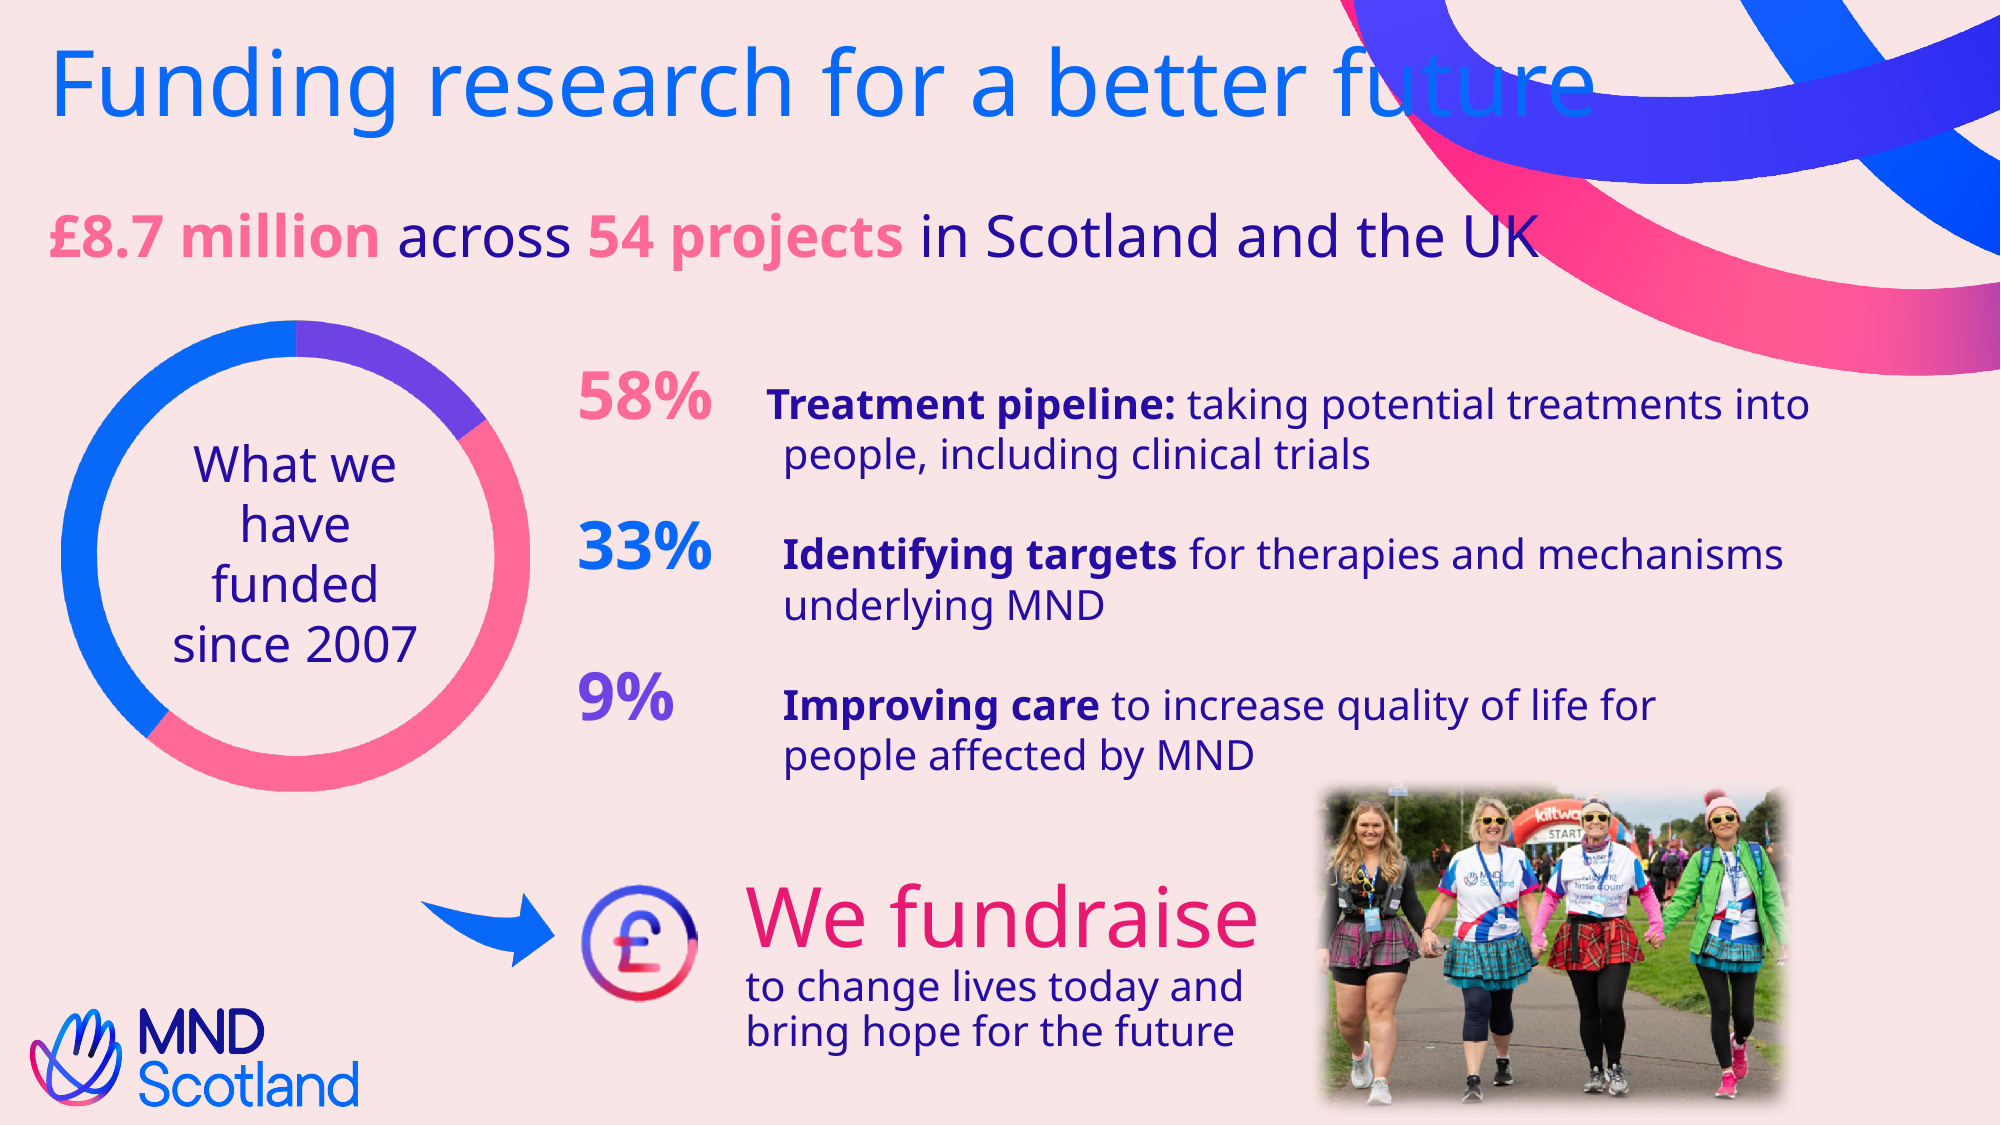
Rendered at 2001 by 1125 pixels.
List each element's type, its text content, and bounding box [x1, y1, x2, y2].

text_box £8.7 million across 54 projects in Scotland and the UK [33, 199, 1797, 301]
picture [0, 0, 2000, 1125]
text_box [410, 776, 1797, 1119]
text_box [61, 288, 1848, 927]
text_box Funding research for a better future [33, 30, 1876, 146]
